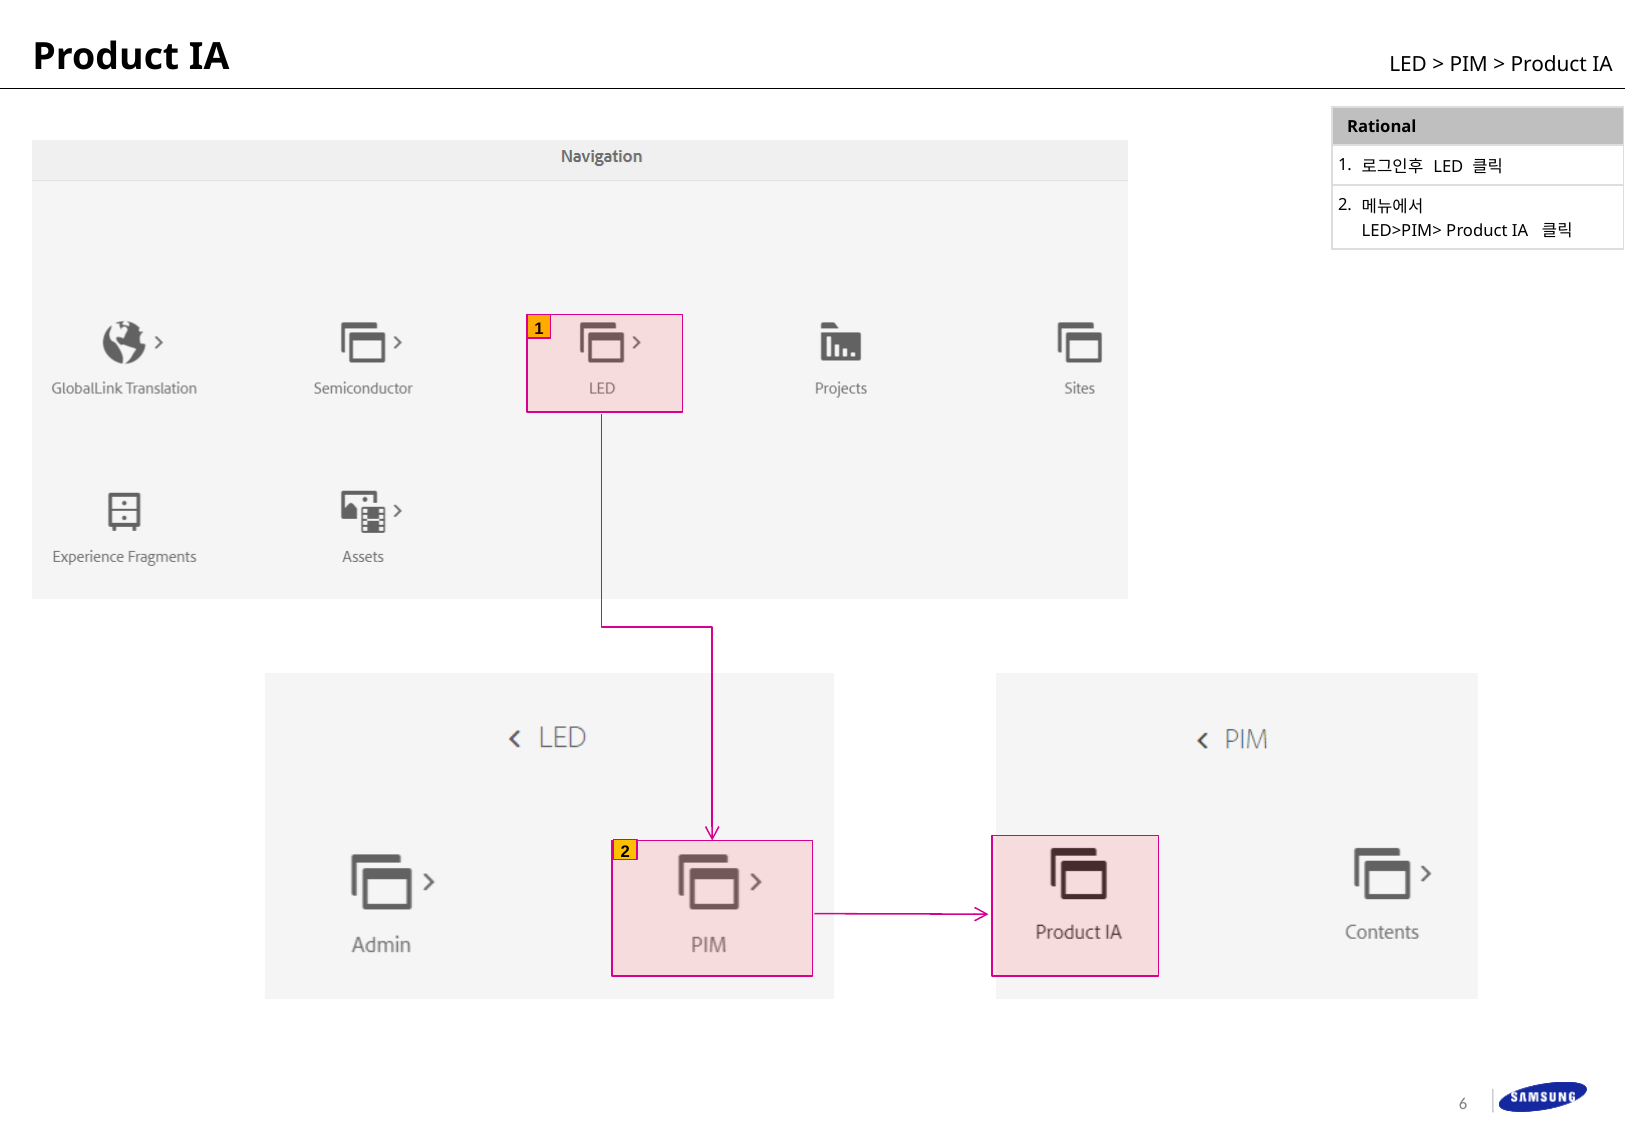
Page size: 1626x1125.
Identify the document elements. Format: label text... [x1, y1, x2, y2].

picture [265, 673, 834, 999]
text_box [526, 314, 683, 413]
table_cell 1. [1333, 146, 1356, 184]
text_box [443, 571, 871, 683]
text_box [611, 839, 813, 977]
table_header Rational [1333, 108, 1623, 144]
picture [1497, 1081, 1587, 1112]
title Product IA [17, 19, 955, 89]
table_cell 로그인후 LED 클릭 [1356, 146, 1623, 184]
table_cell 메뉴에서 LED>PIM> Product IA 클릭 [1356, 186, 1623, 248]
table_cell 2. [1333, 186, 1356, 248]
picture [32, 139, 1128, 600]
picture [996, 673, 1479, 999]
text_box LED > PIM > Product IA [969, 42, 1625, 91]
